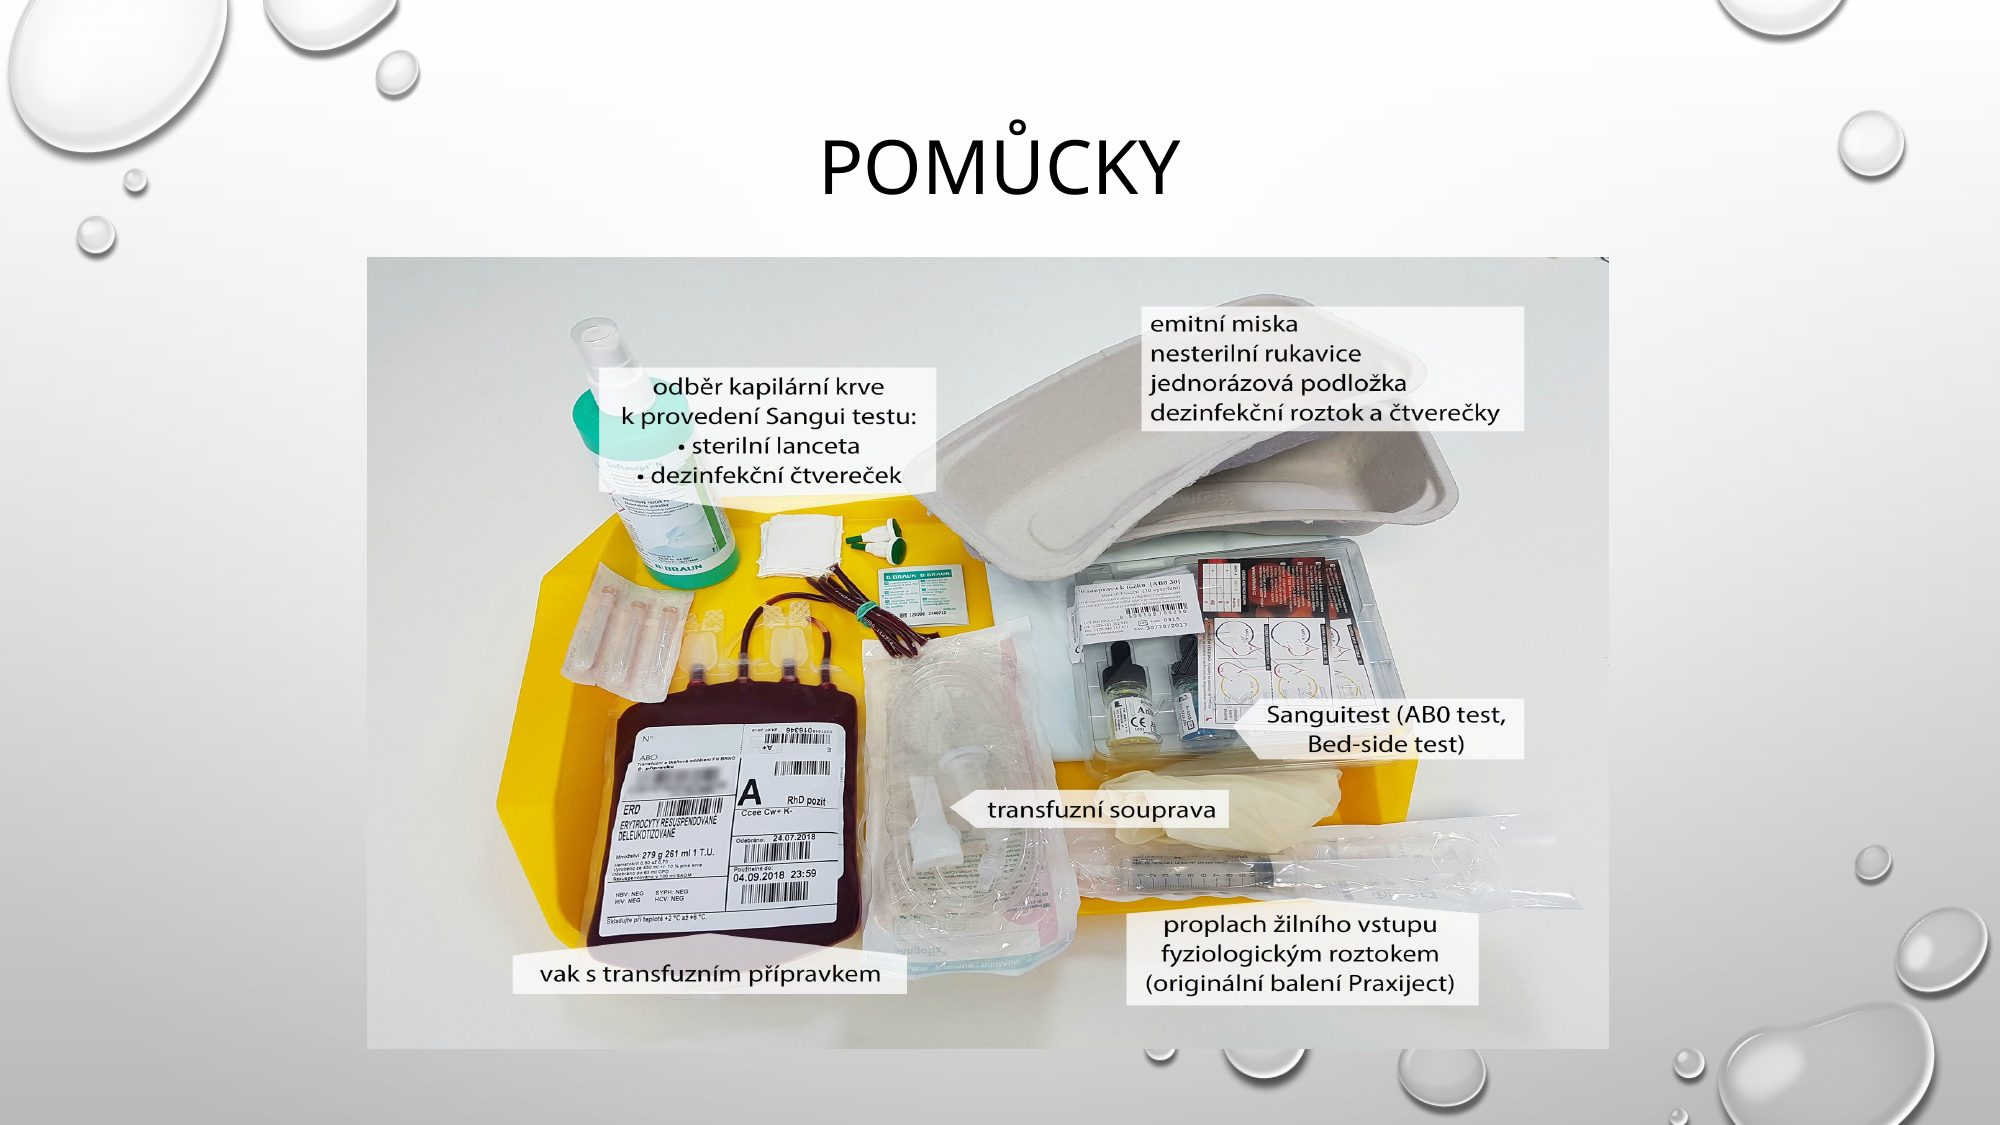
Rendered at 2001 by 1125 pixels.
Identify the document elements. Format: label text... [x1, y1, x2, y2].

title pomůcky [149, 101, 1851, 239]
picture [0, 0, 2000, 1125]
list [367, 256, 1609, 1049]
